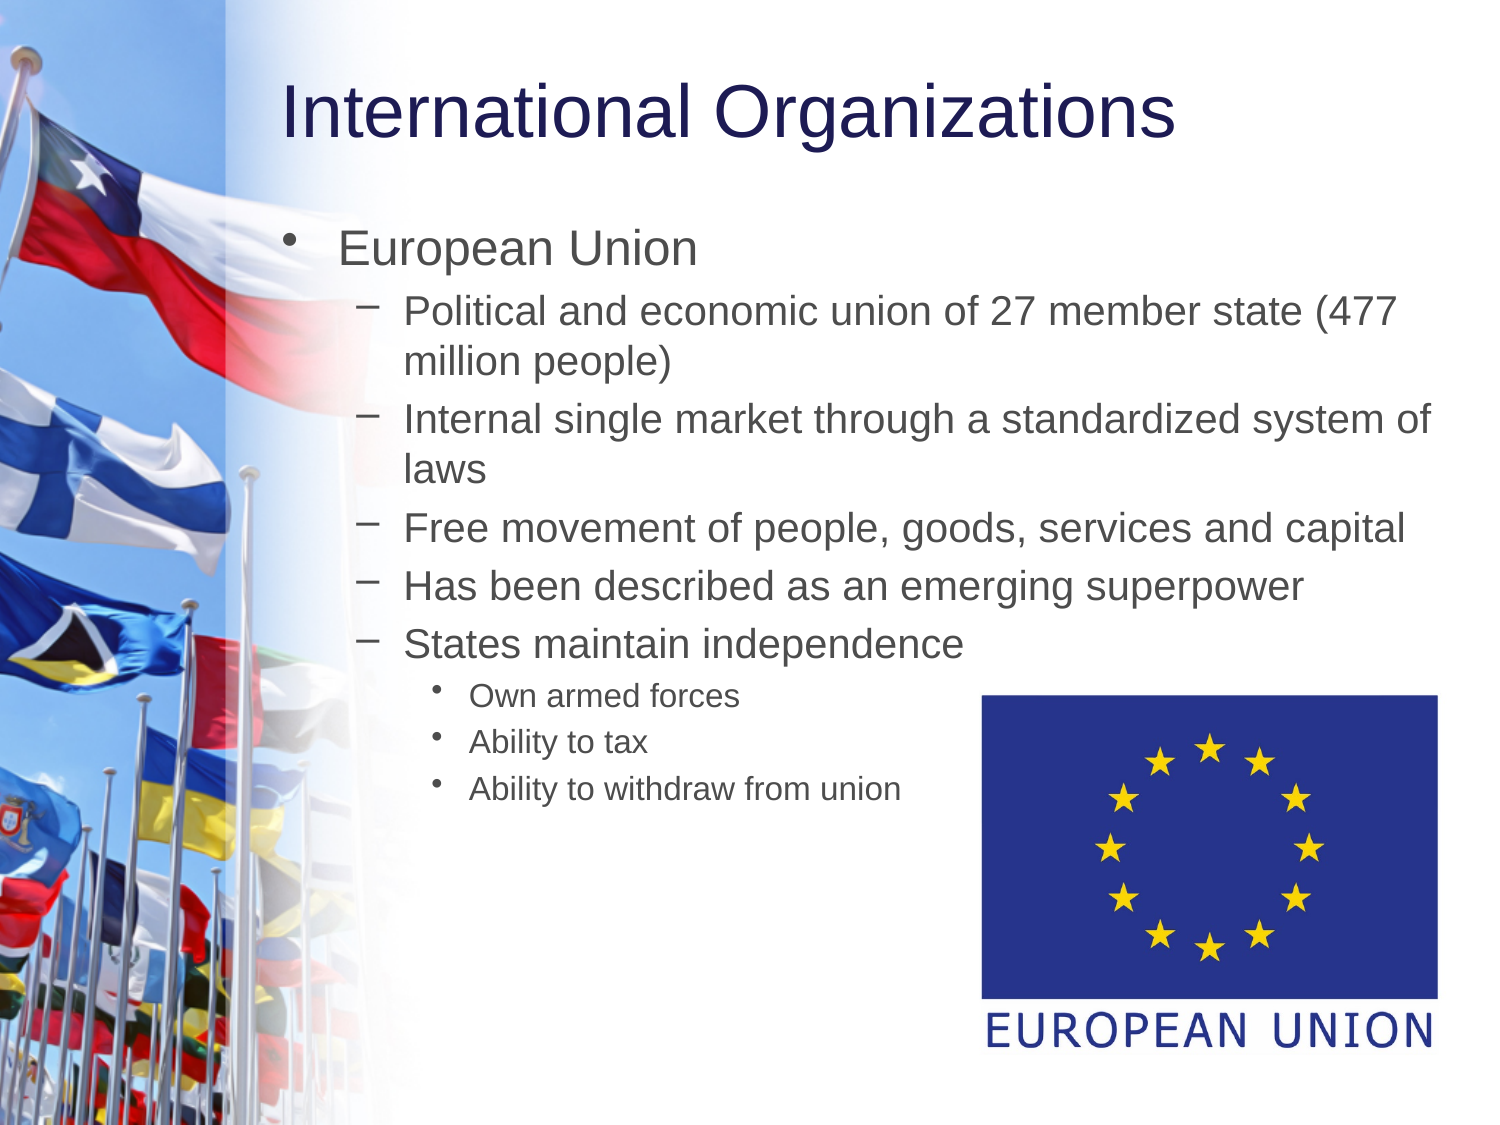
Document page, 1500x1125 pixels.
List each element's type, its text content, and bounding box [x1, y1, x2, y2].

title International Organizations [265, 66, 1447, 150]
list European Union Political and economic union of 27 member state (477 million people) Internal single market through a standardized system of laws Free movement of people, goods, services and capital Has been described as an emerging superpower States maintain independence Own armed forces Ability to tax Ability to withdraw from union [266, 207, 1471, 1036]
picture [0, 0, 1500, 1125]
